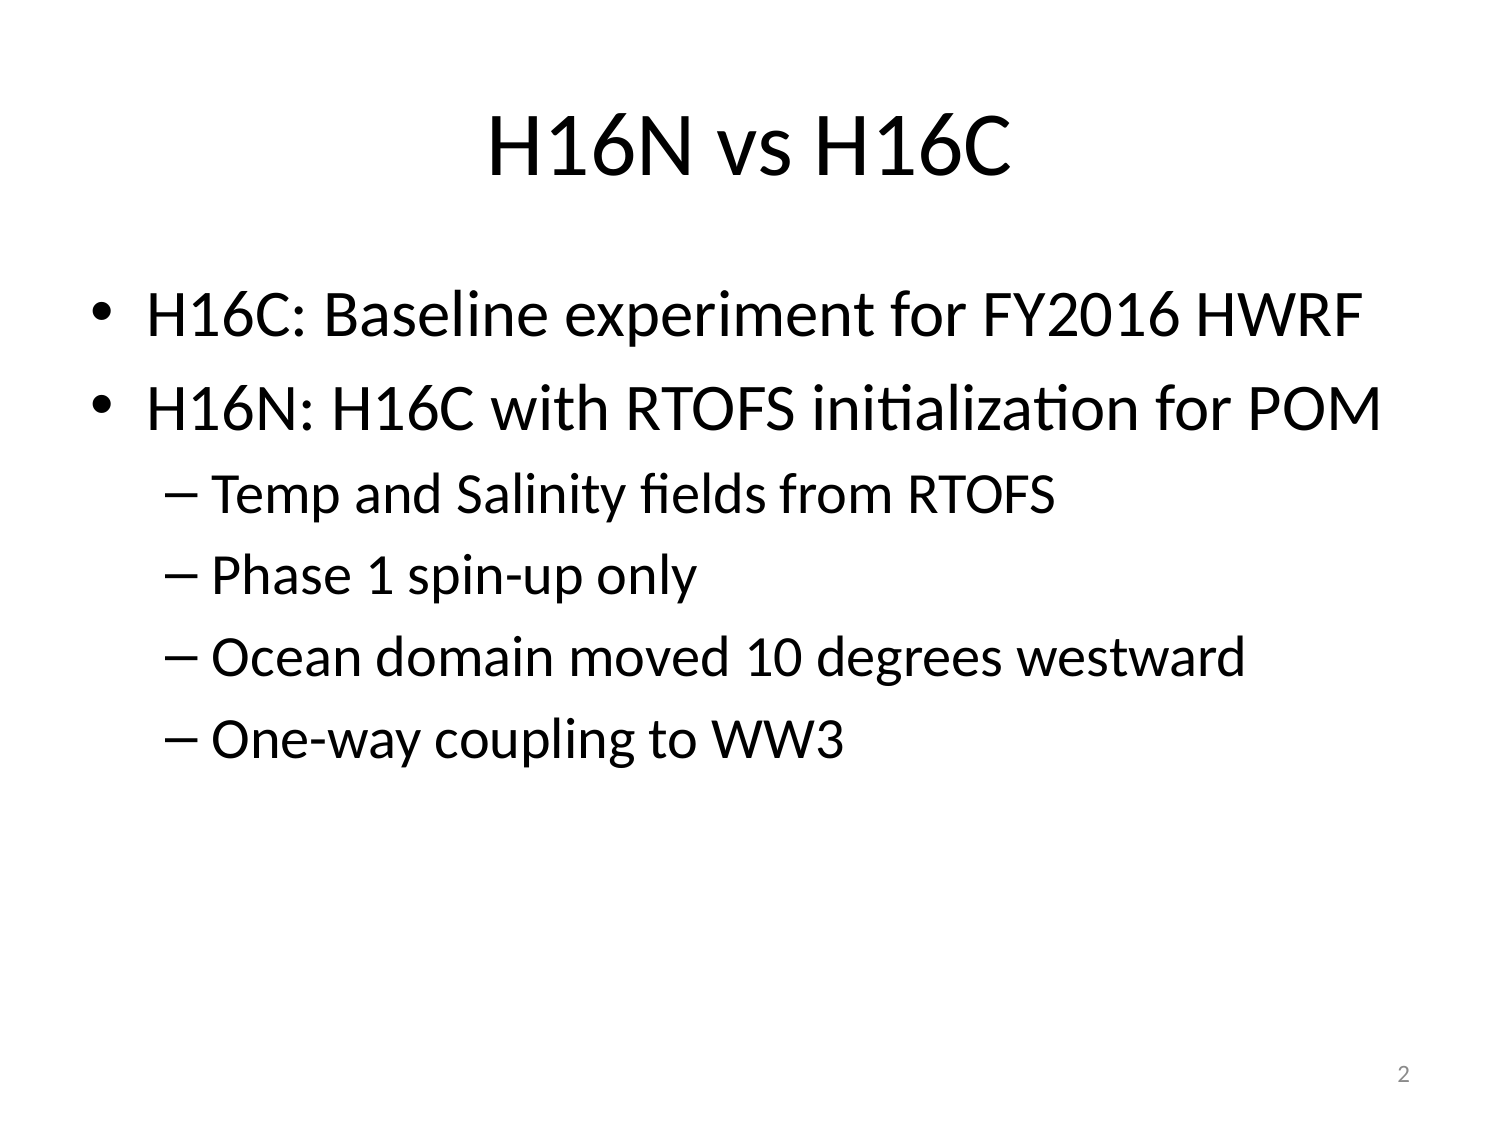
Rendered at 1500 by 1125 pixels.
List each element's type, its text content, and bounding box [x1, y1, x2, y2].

slide_number 2 [1074, 1042, 1425, 1103]
title H16N vs H16C [75, 45, 1425, 233]
list H16C: Baseline experiment for FY2016 HWRF H16N: H16C with RTOFS initialization for POM Temp and Salinity fields from RTOFS Phase 1 spin-up only Ocean domain moved 10 degrees westward One-way coupling to WW3 [75, 262, 1425, 1005]
